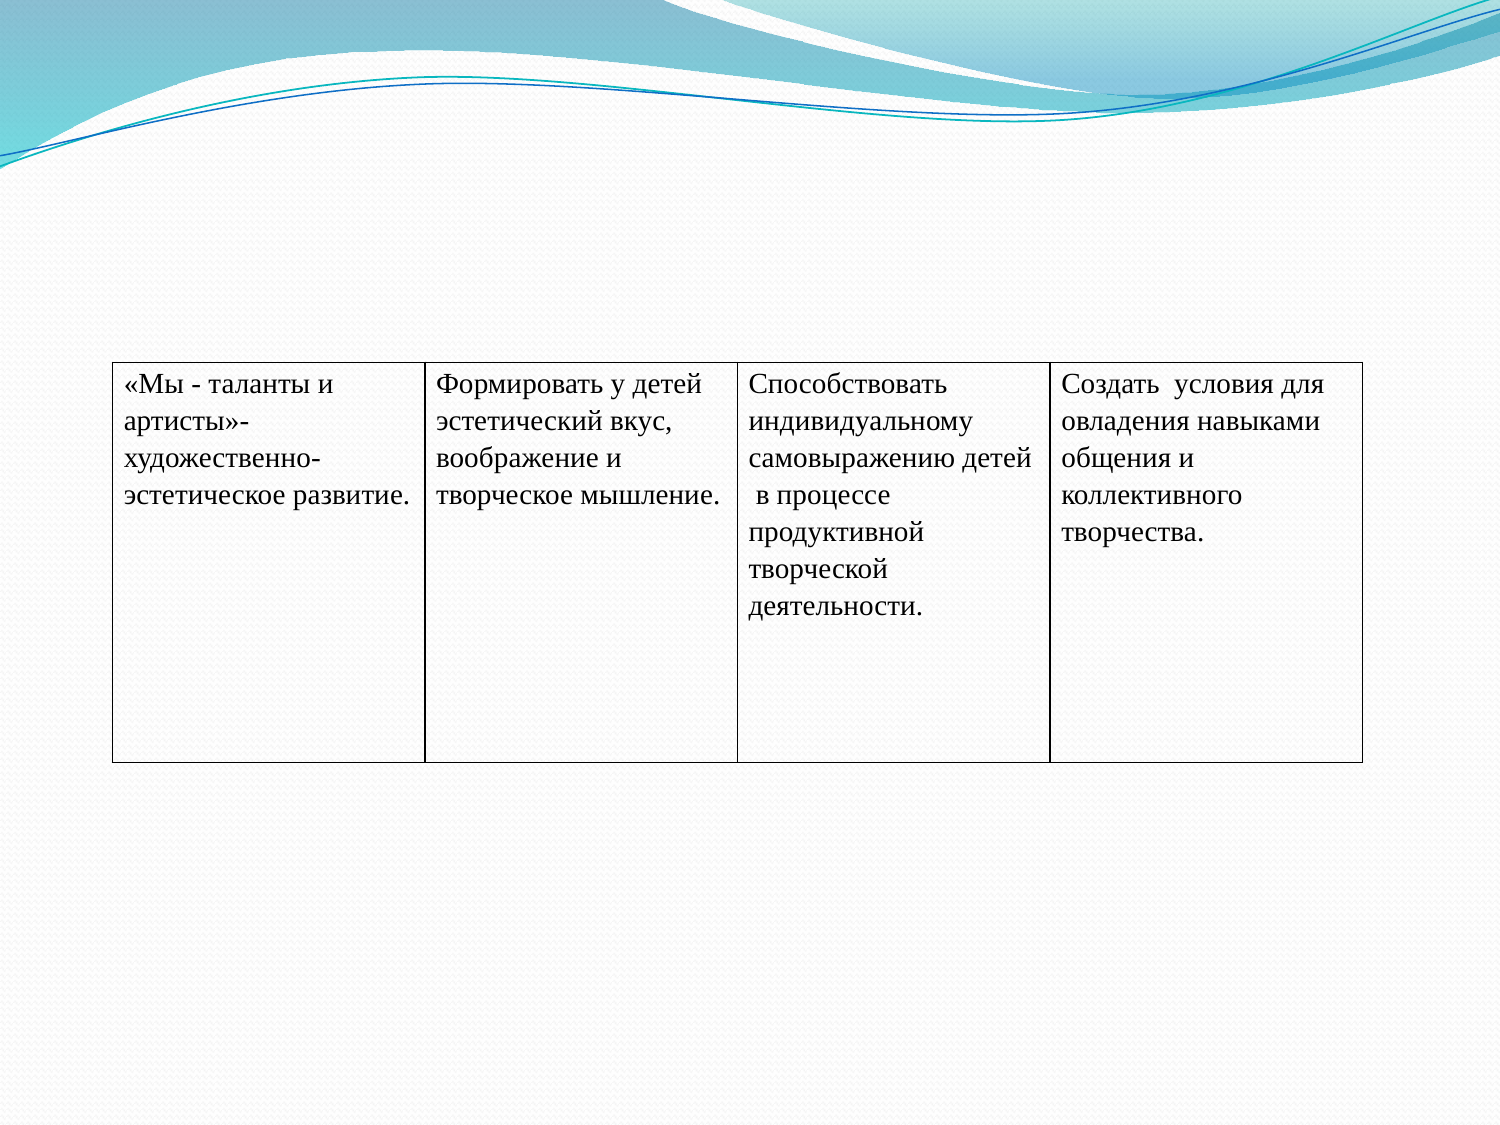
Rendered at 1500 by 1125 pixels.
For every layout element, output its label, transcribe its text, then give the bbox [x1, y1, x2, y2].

table_header Способствовать индивидуальному самовыражению детей в процессе продуктивной творческой деятельности. [738, 363, 1049, 762]
table_header Создать условия для овладения навыками общения и коллективного творчества. [1051, 363, 1362, 762]
table_header «Мы - таланты и артисты»- художественно-эстетическое развитие. [113, 363, 424, 762]
table_header Формировать у детей эстетический вкус, воображение и творческое мышление. [426, 363, 737, 762]
